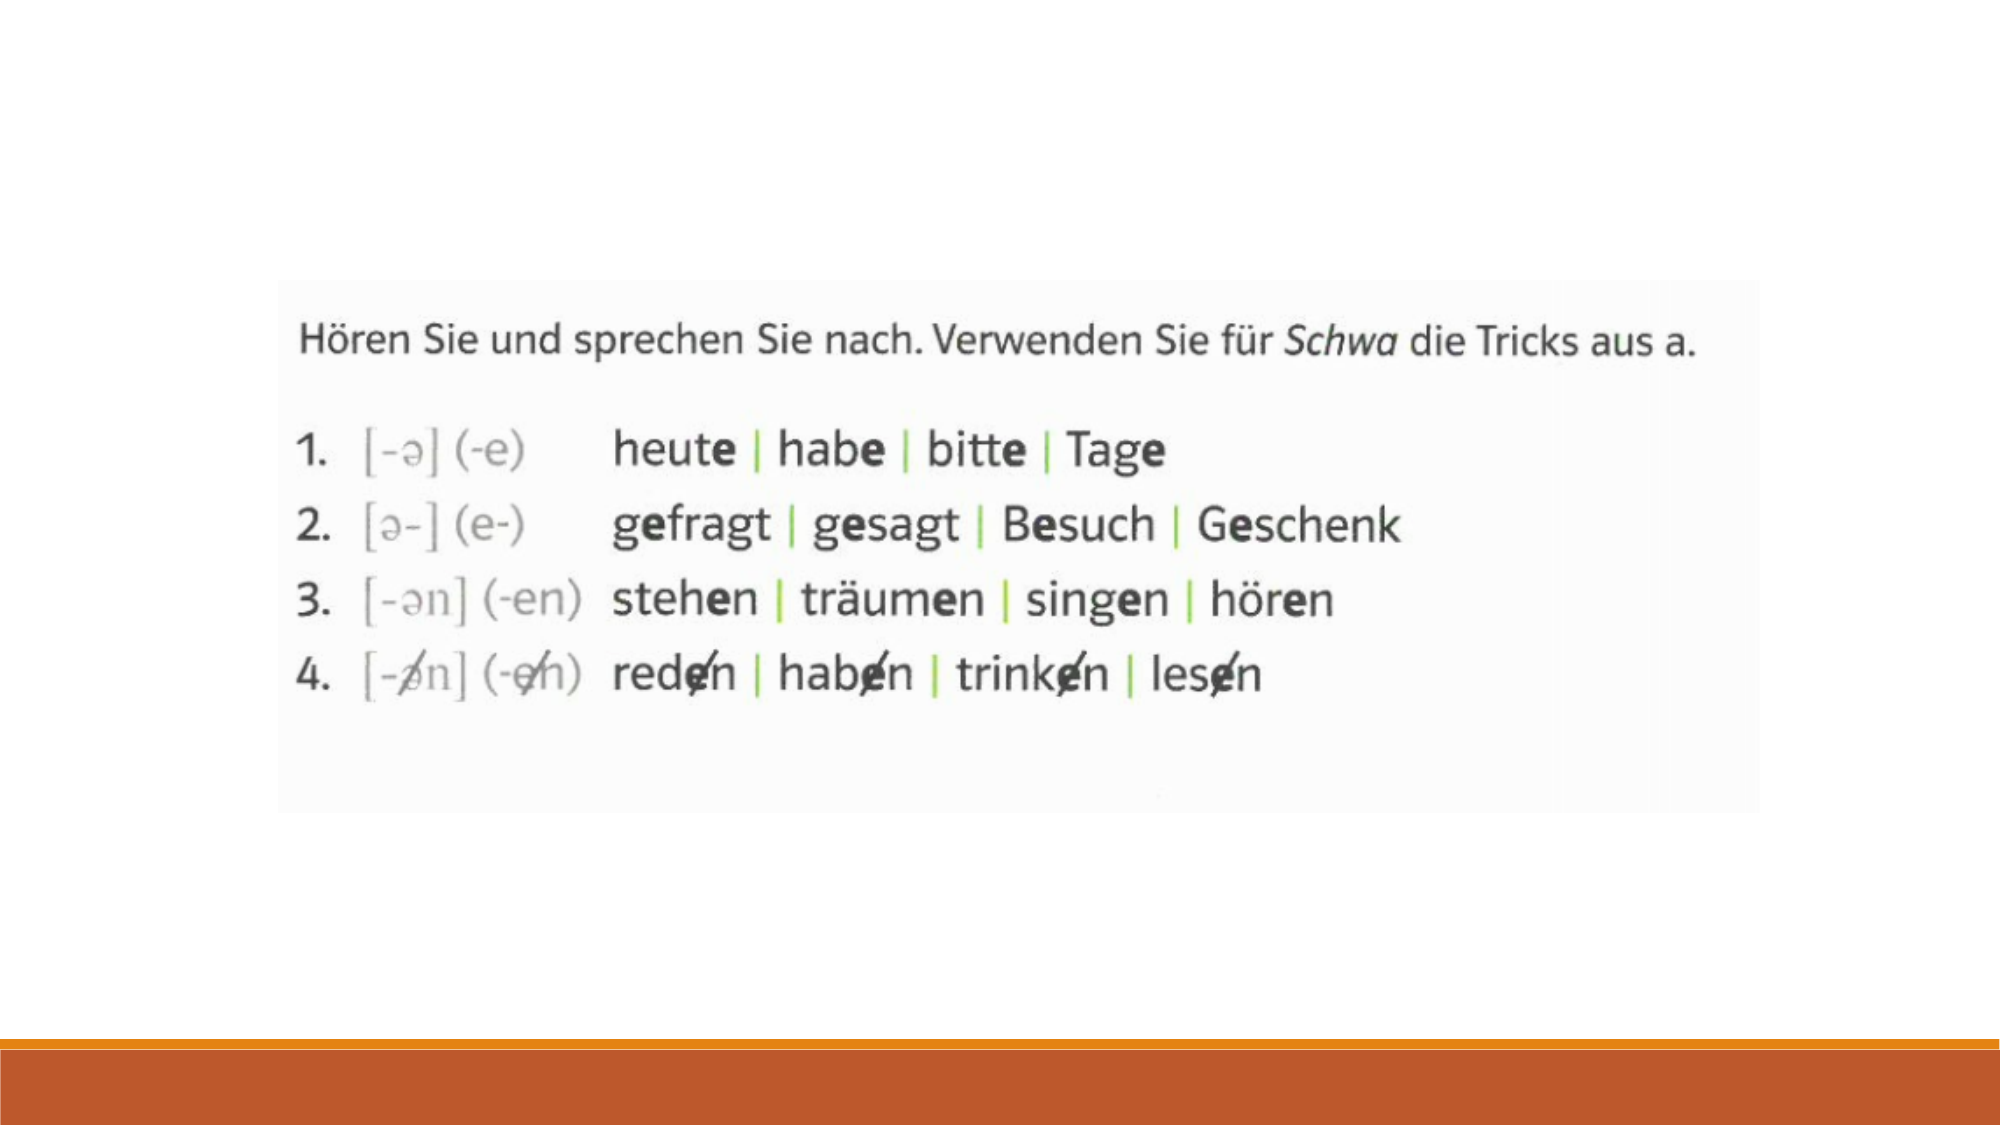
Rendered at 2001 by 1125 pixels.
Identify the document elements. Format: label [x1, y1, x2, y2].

picture [277, 279, 1760, 813]
